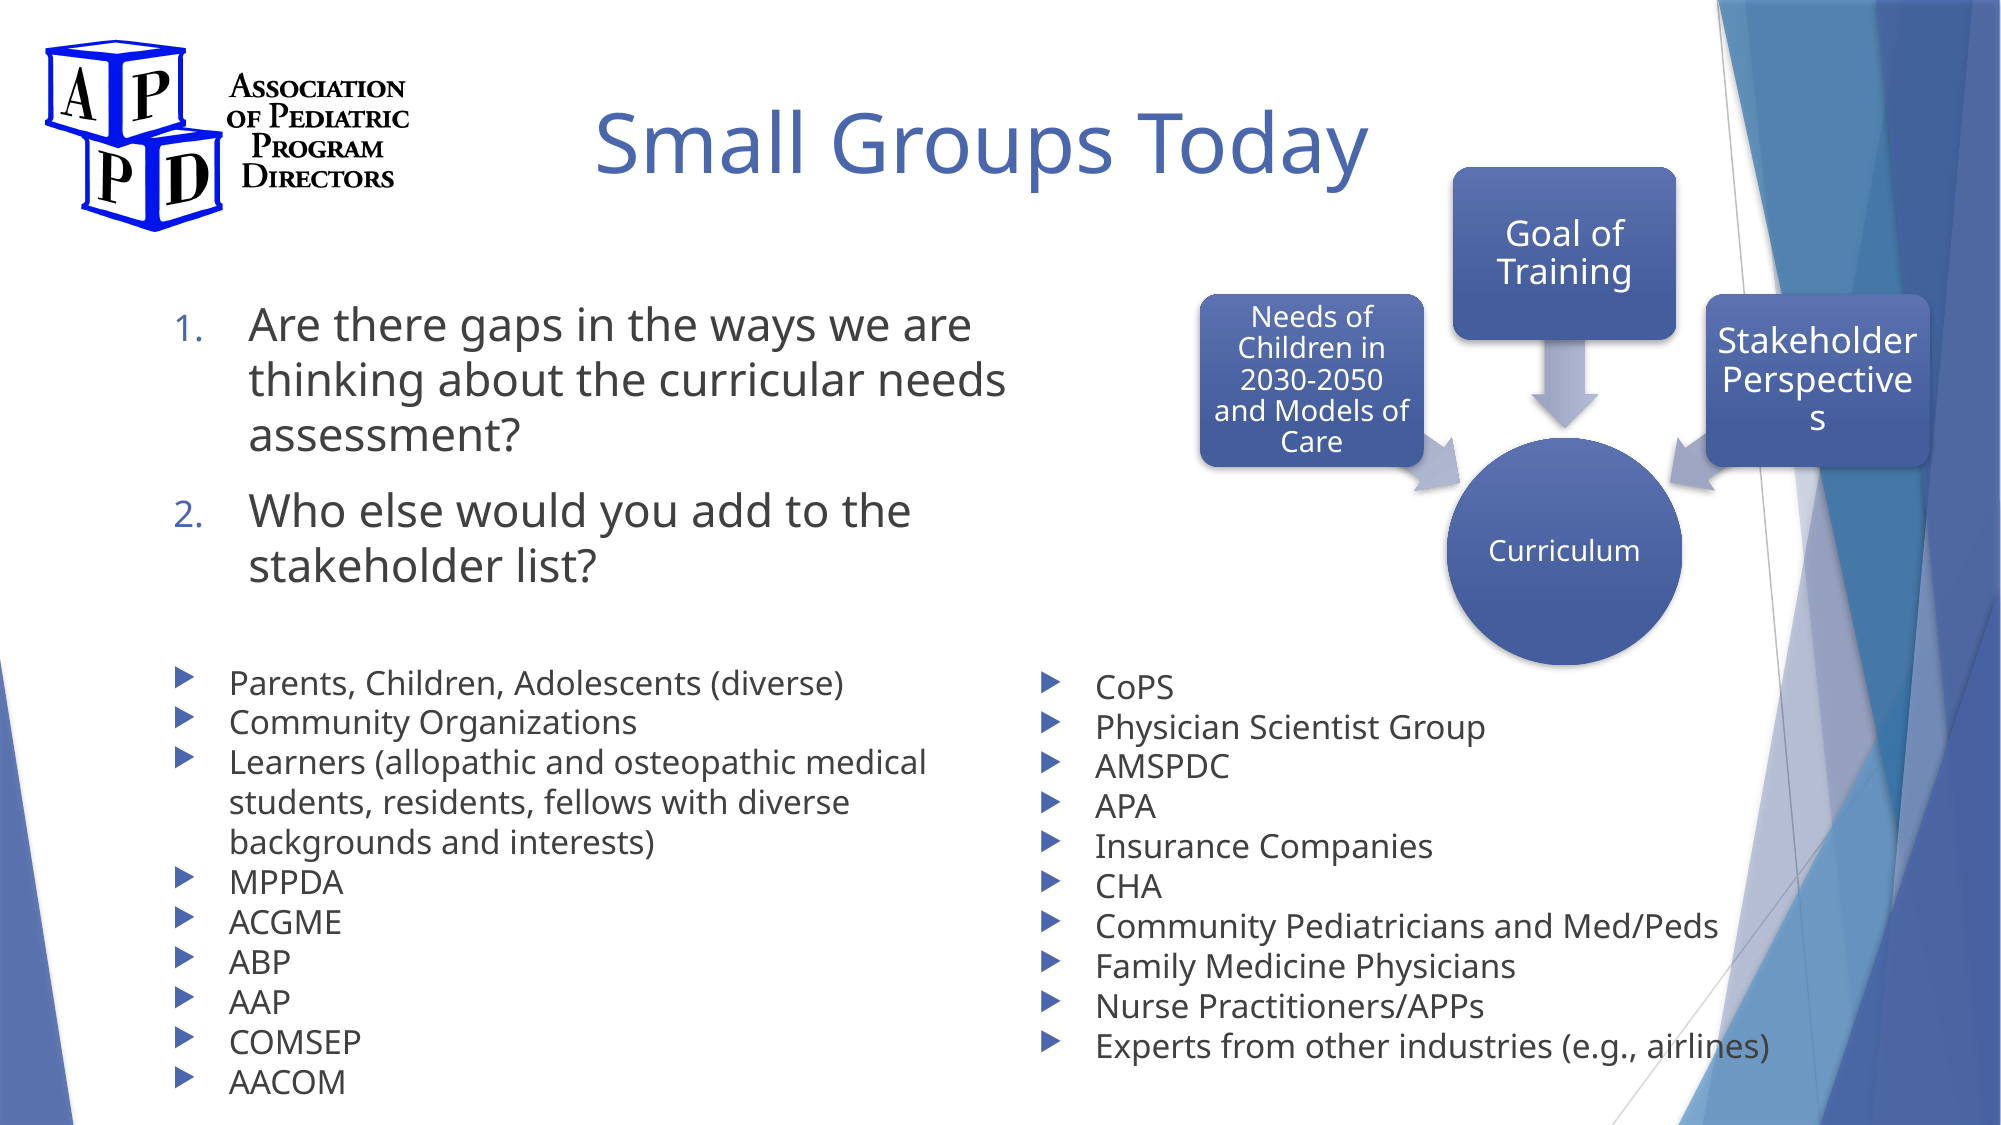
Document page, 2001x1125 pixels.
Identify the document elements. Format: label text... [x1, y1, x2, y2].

text_box Parents, Children, Adolescents (diverse) Community Organizations Learners (allopathic and osteopathic medical students, residents, fellows with diverse backgrounds and interests) MPPDA ACGME ABP AAP COMSEP AACOM [157, 654, 970, 1114]
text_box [1199, 166, 1931, 666]
picture [26, 29, 409, 232]
text_box CoPS Physician Scientist Group AMSPDC APA Insurance Companies CHA Community Pediatricians and Med/Peds Family Medicine Physicians Nurse Practitioners/APPs Experts from other industries (e.g., airlines) [1024, 658, 1837, 1093]
list Are there gaps in the ways we are thinking about the curricular needs assessment? Who else would you add to the stakeholder list? [158, 288, 1107, 1035]
title Small Groups Today [277, 83, 1688, 300]
